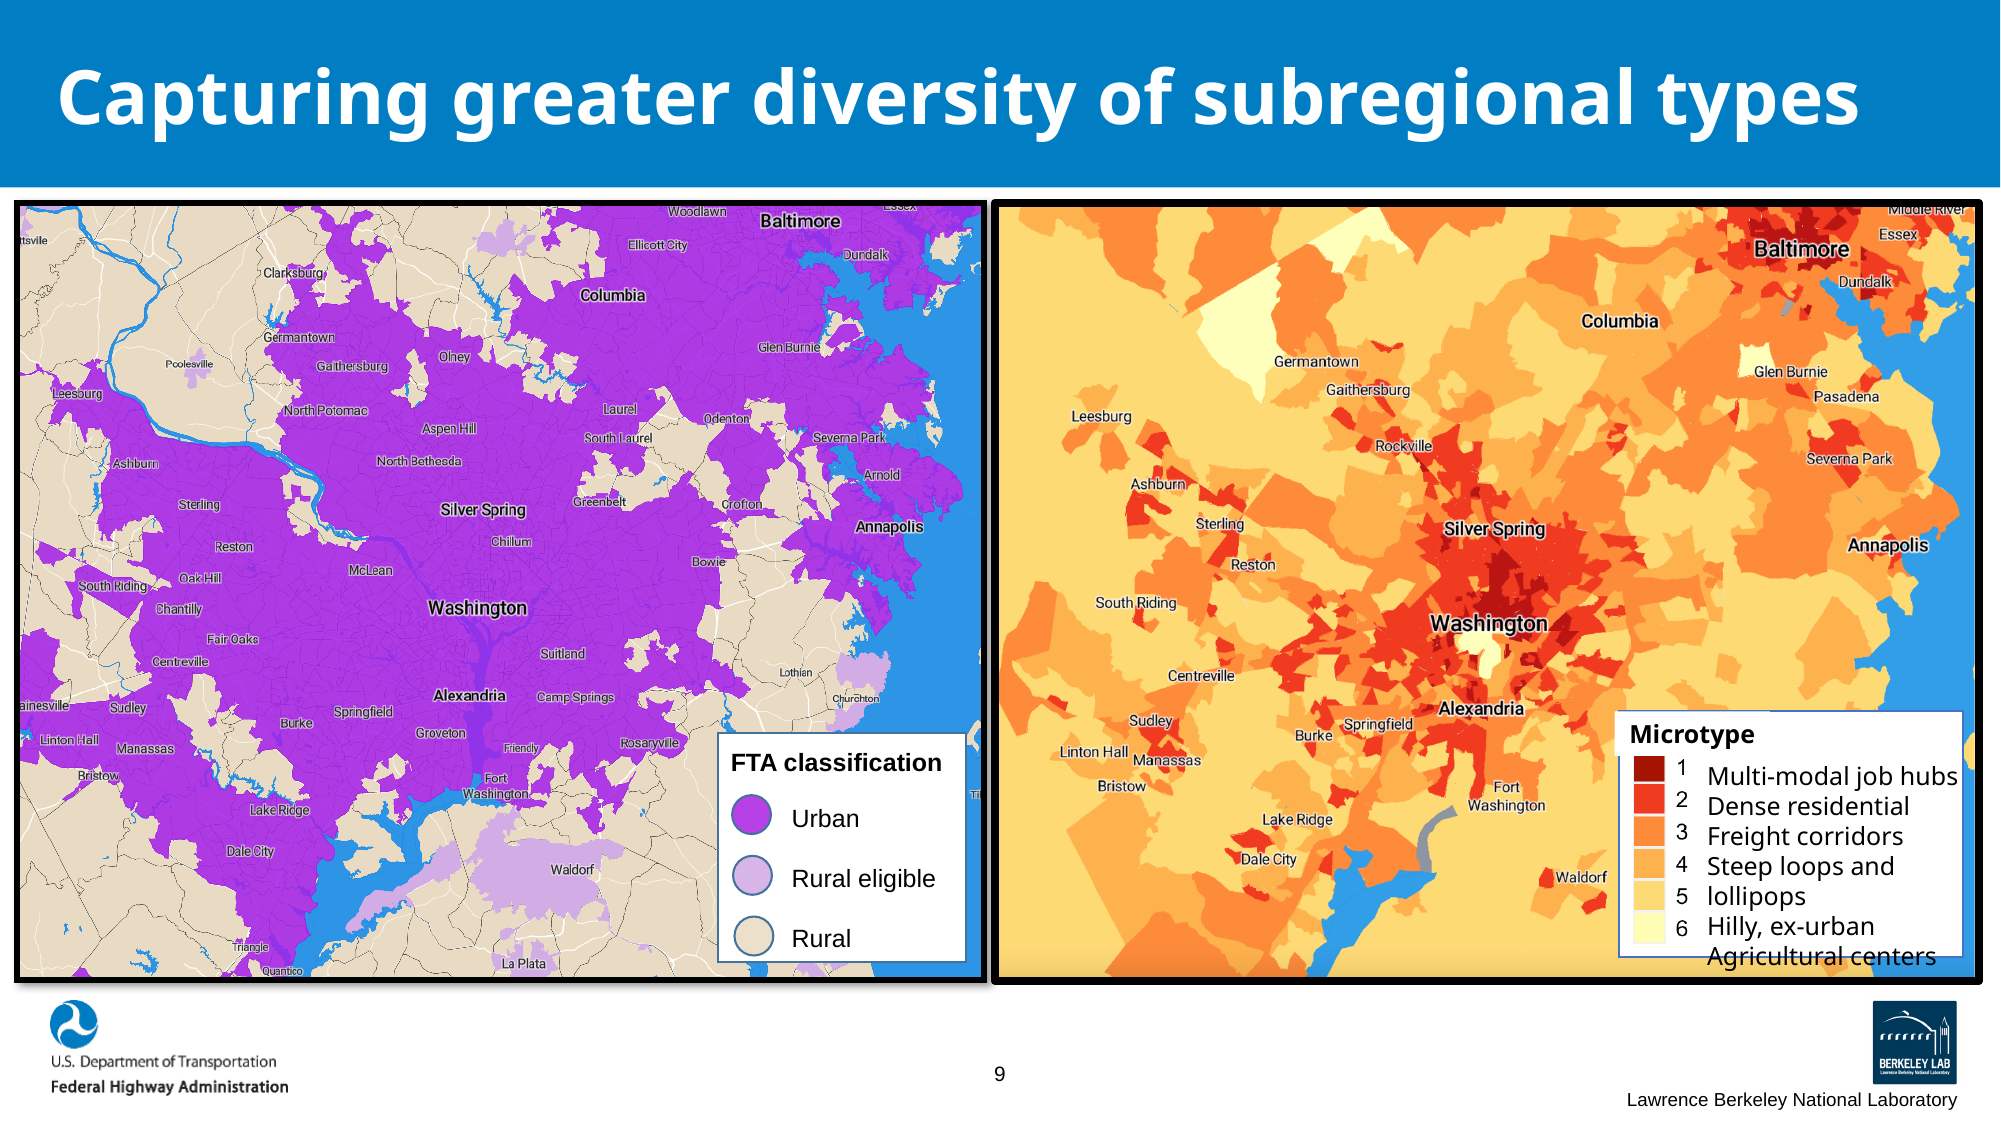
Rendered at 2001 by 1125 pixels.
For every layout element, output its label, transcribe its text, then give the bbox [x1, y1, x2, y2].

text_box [1618, 711, 2000, 958]
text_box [715, 733, 982, 962]
picture [50, 1000, 288, 1096]
picture [998, 206, 1975, 977]
picture [20, 205, 982, 977]
title Capturing greater diversity of subregional types [56, 0, 1907, 188]
slide_number 9 [766, 1042, 1234, 1103]
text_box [1593, 995, 1973, 1119]
